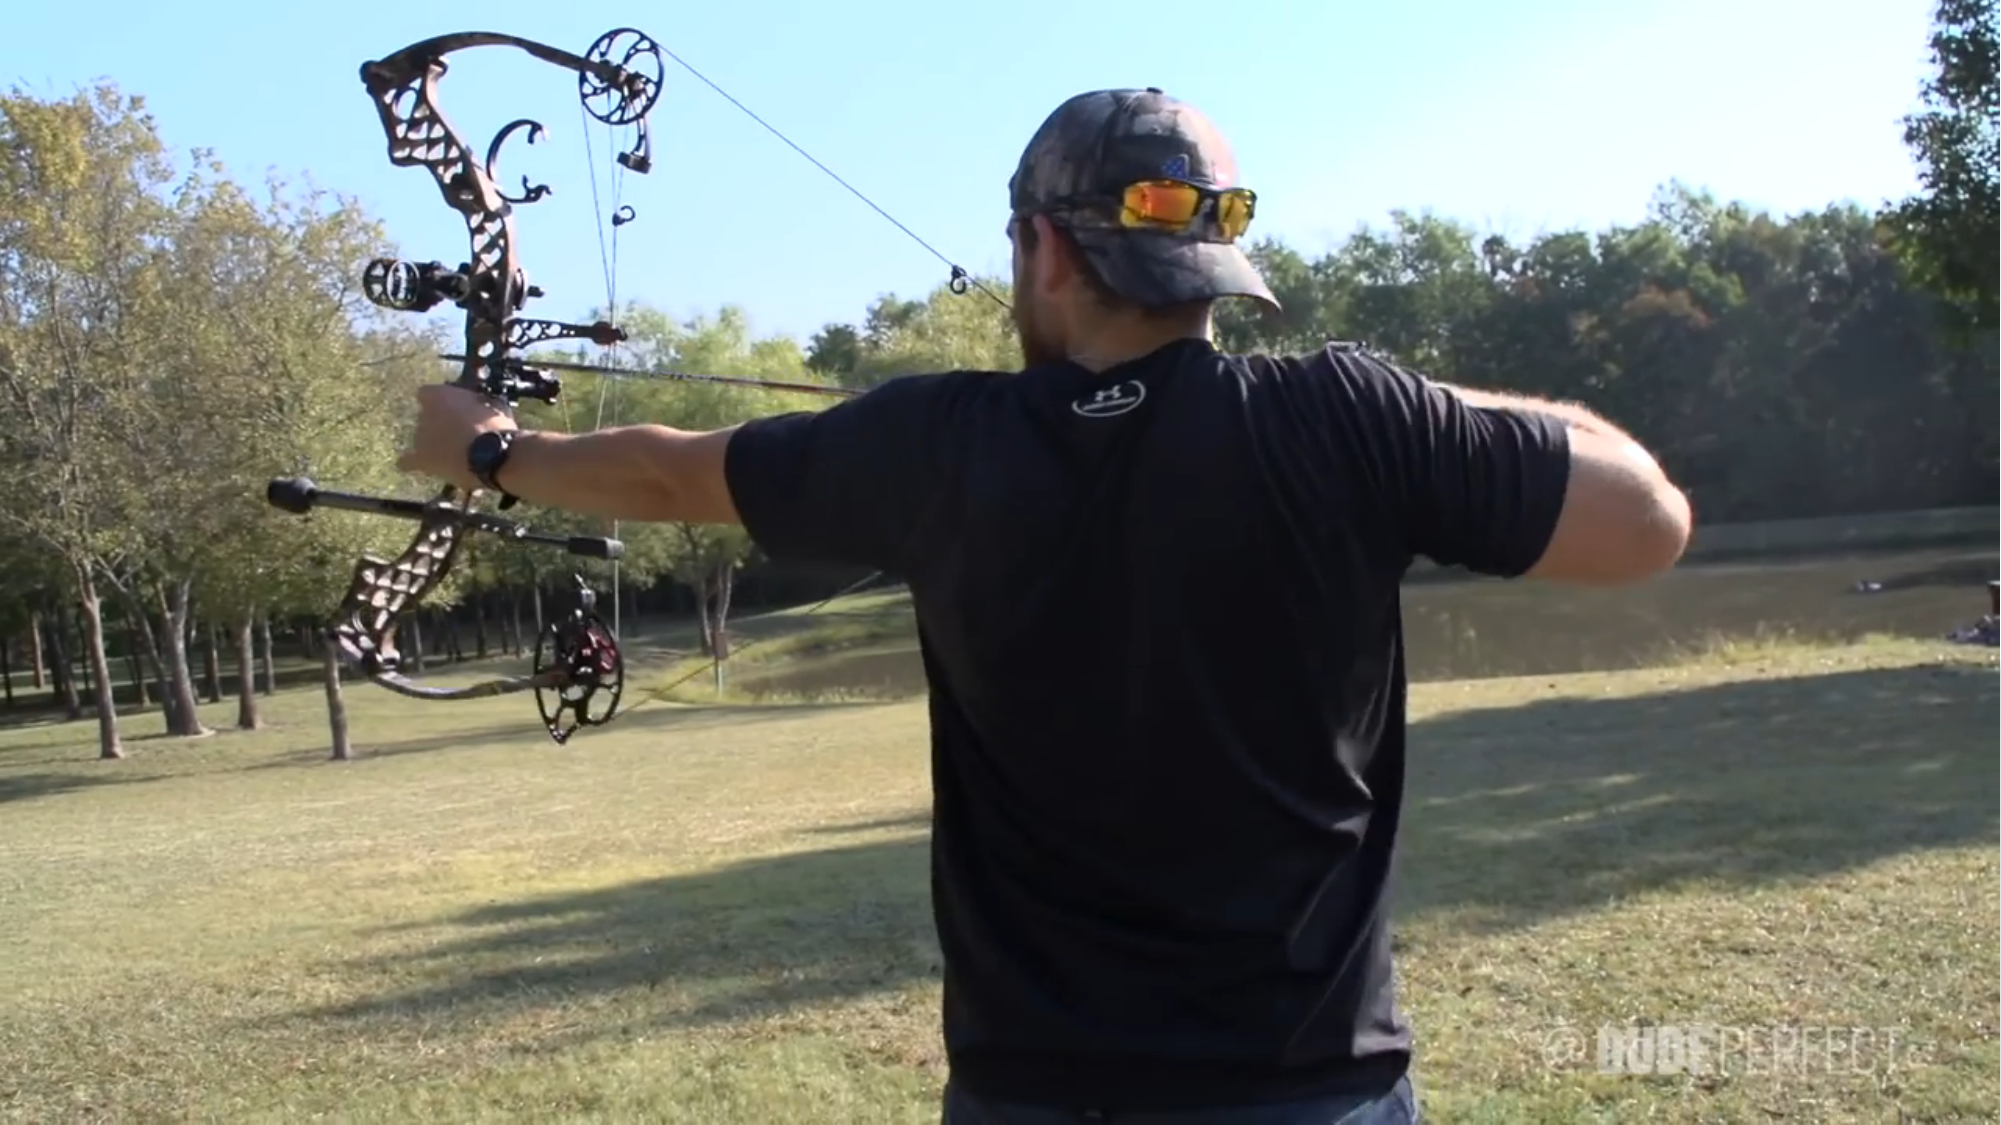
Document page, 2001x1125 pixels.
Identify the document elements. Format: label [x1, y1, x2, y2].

text_box [0, 0, 2000, 1125]
